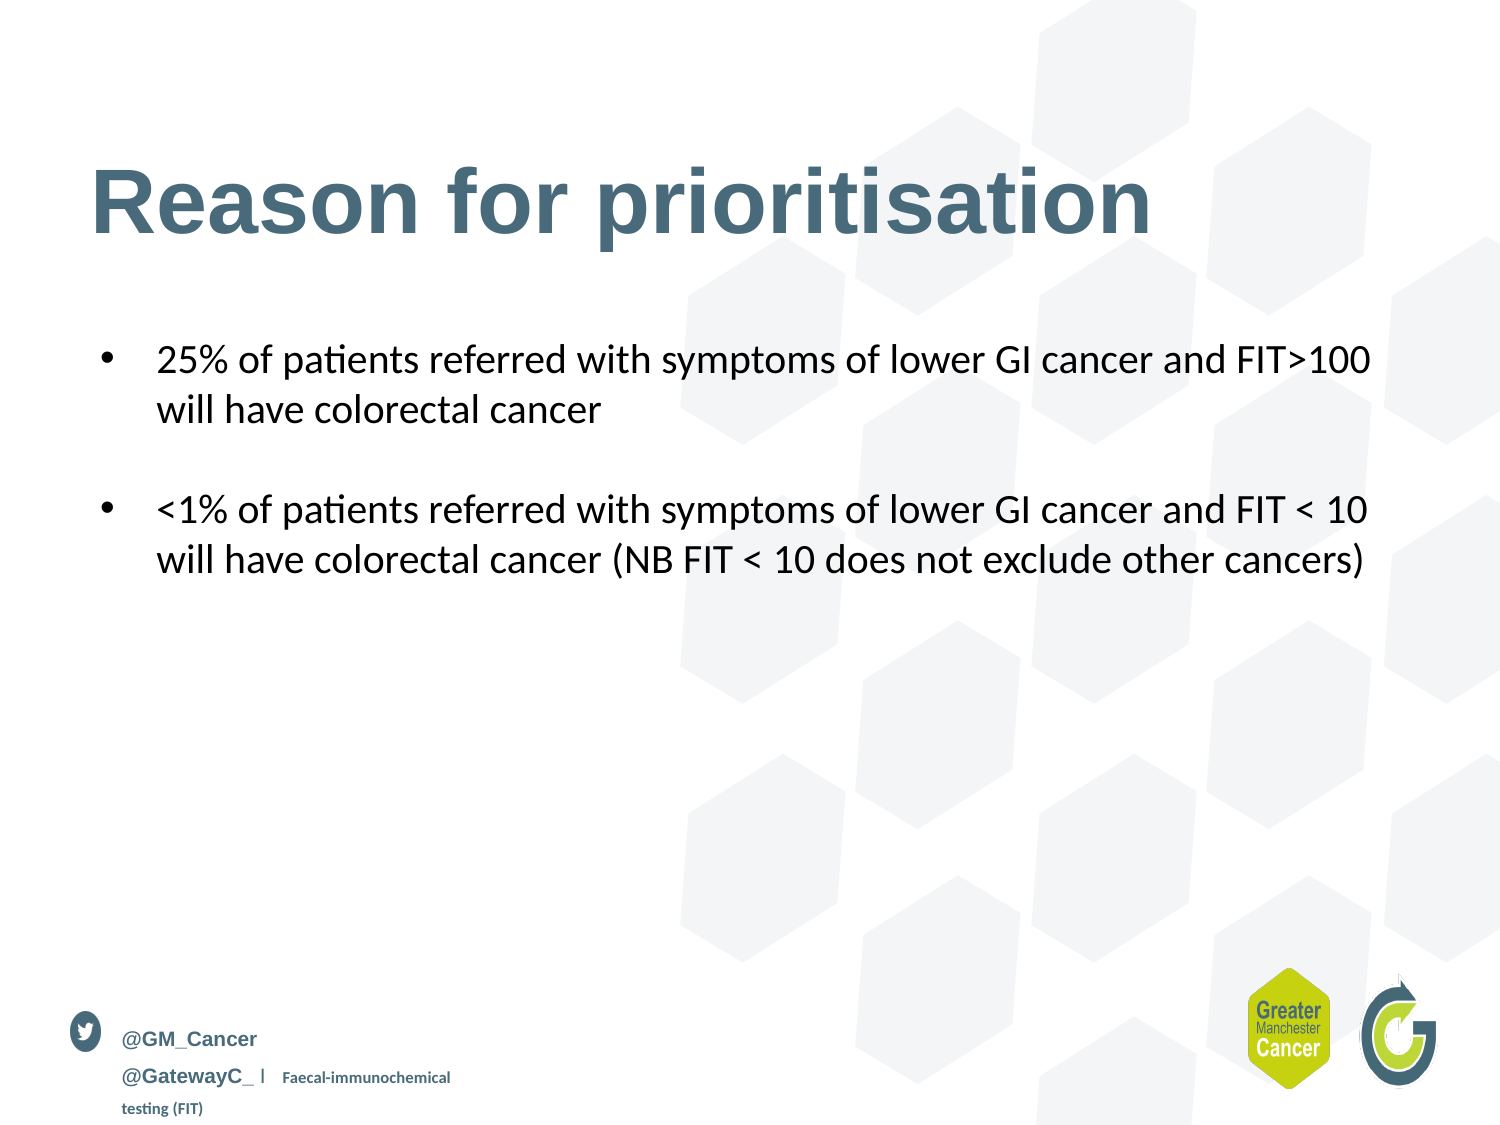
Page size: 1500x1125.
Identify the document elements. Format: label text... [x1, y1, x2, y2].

text_box 25% of patients referred with symptoms of lower GI cancer and FIT>100 will have colorectal cancer <1% of patients referred with symptoms of lower GI cancer and FIT < 10 will have colorectal cancer (NB FIT < 10 does not exclude other cancers) [85, 324, 670, 590]
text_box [675, 0, 1500, 1125]
picture [1248, 968, 1330, 1090]
picture [69, 1010, 101, 1052]
text_box Reason for prioritisation [75, 134, 670, 260]
text_box @GM_Cancer @GatewayC_ I Faecal-immunochemical testing (FIT) [106, 1005, 478, 1125]
picture [1353, 971, 1445, 1090]
